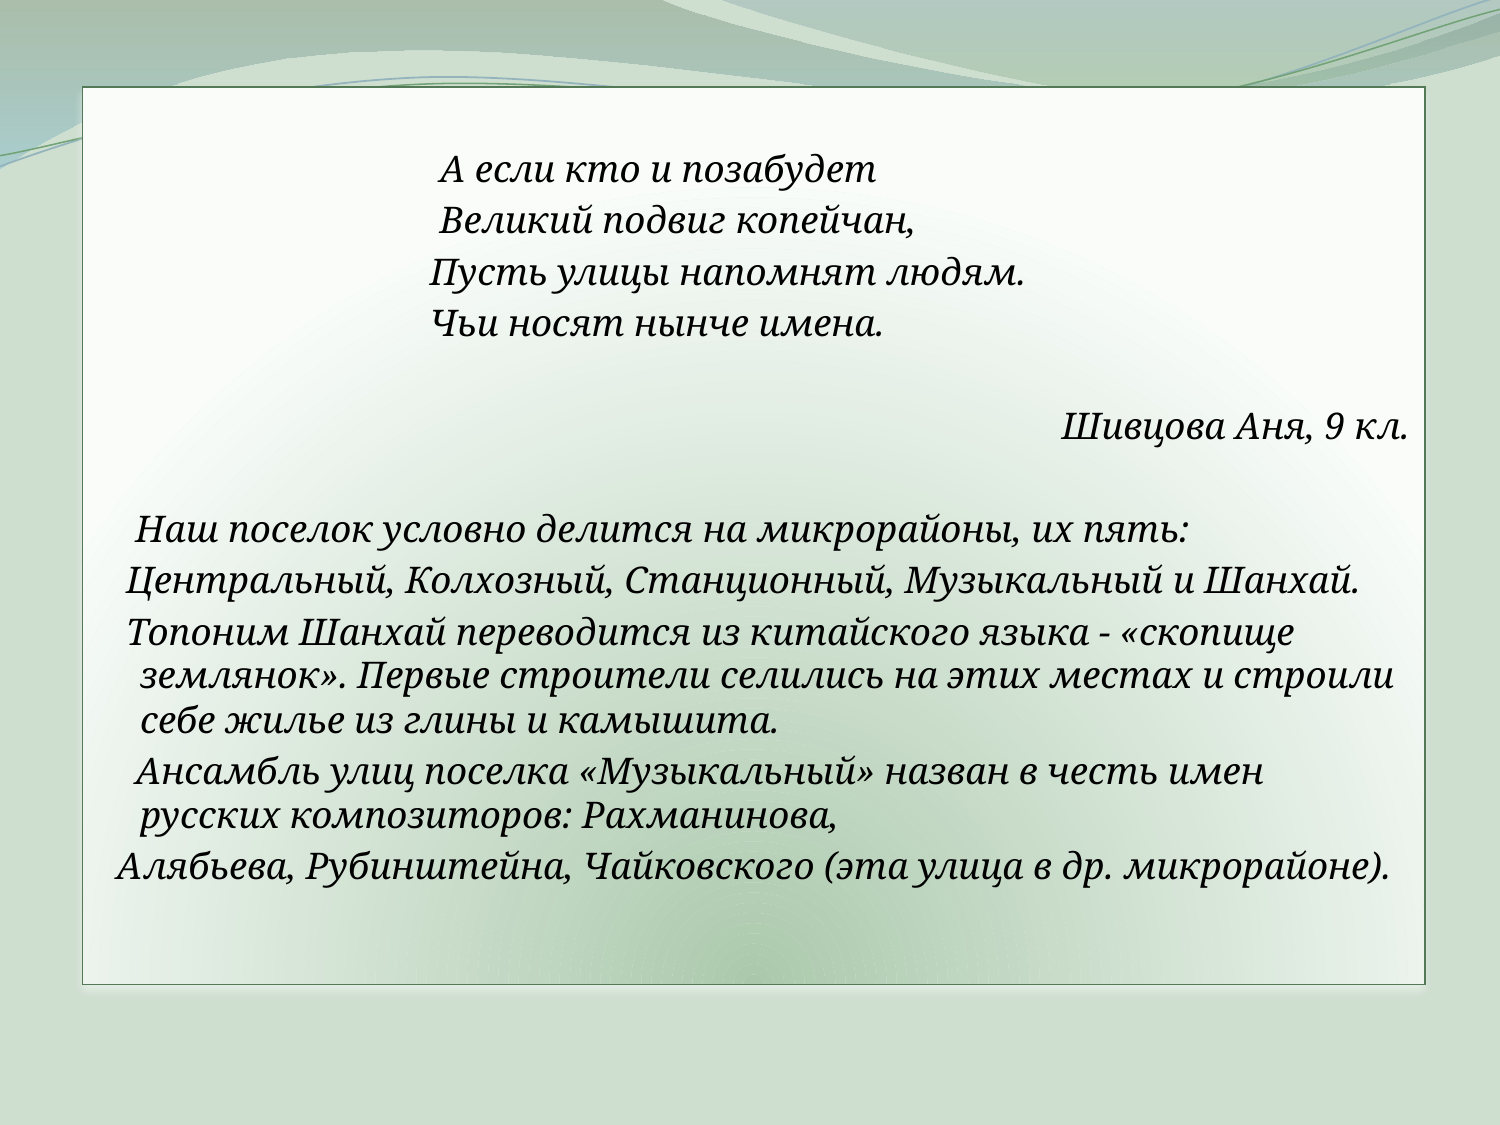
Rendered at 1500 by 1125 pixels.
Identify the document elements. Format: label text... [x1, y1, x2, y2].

list А если кто и позабудет Великий подвиг копейчан, Пусть улицы напомнят людям. Чьи носят нынче имена. Шивцова Аня, 9 кл. Наш поселок условно делится на микрорайоны, их пять: Центральный, Колхозный, Станционный, Музыкальный и Шанхай. Топоним Шанхай переводится из китайского языка - «скопище землянок». Первые строители селились на этих местах и строили себе жилье из глины и камышита. Ансамбль улиц поселка «Музыкальный» назван в честь имен русских композиторов: Рахманинова, Алябьева, Рубинштейна, Чайковского (эта улица в др. микрорайоне). [82, 86, 1426, 985]
